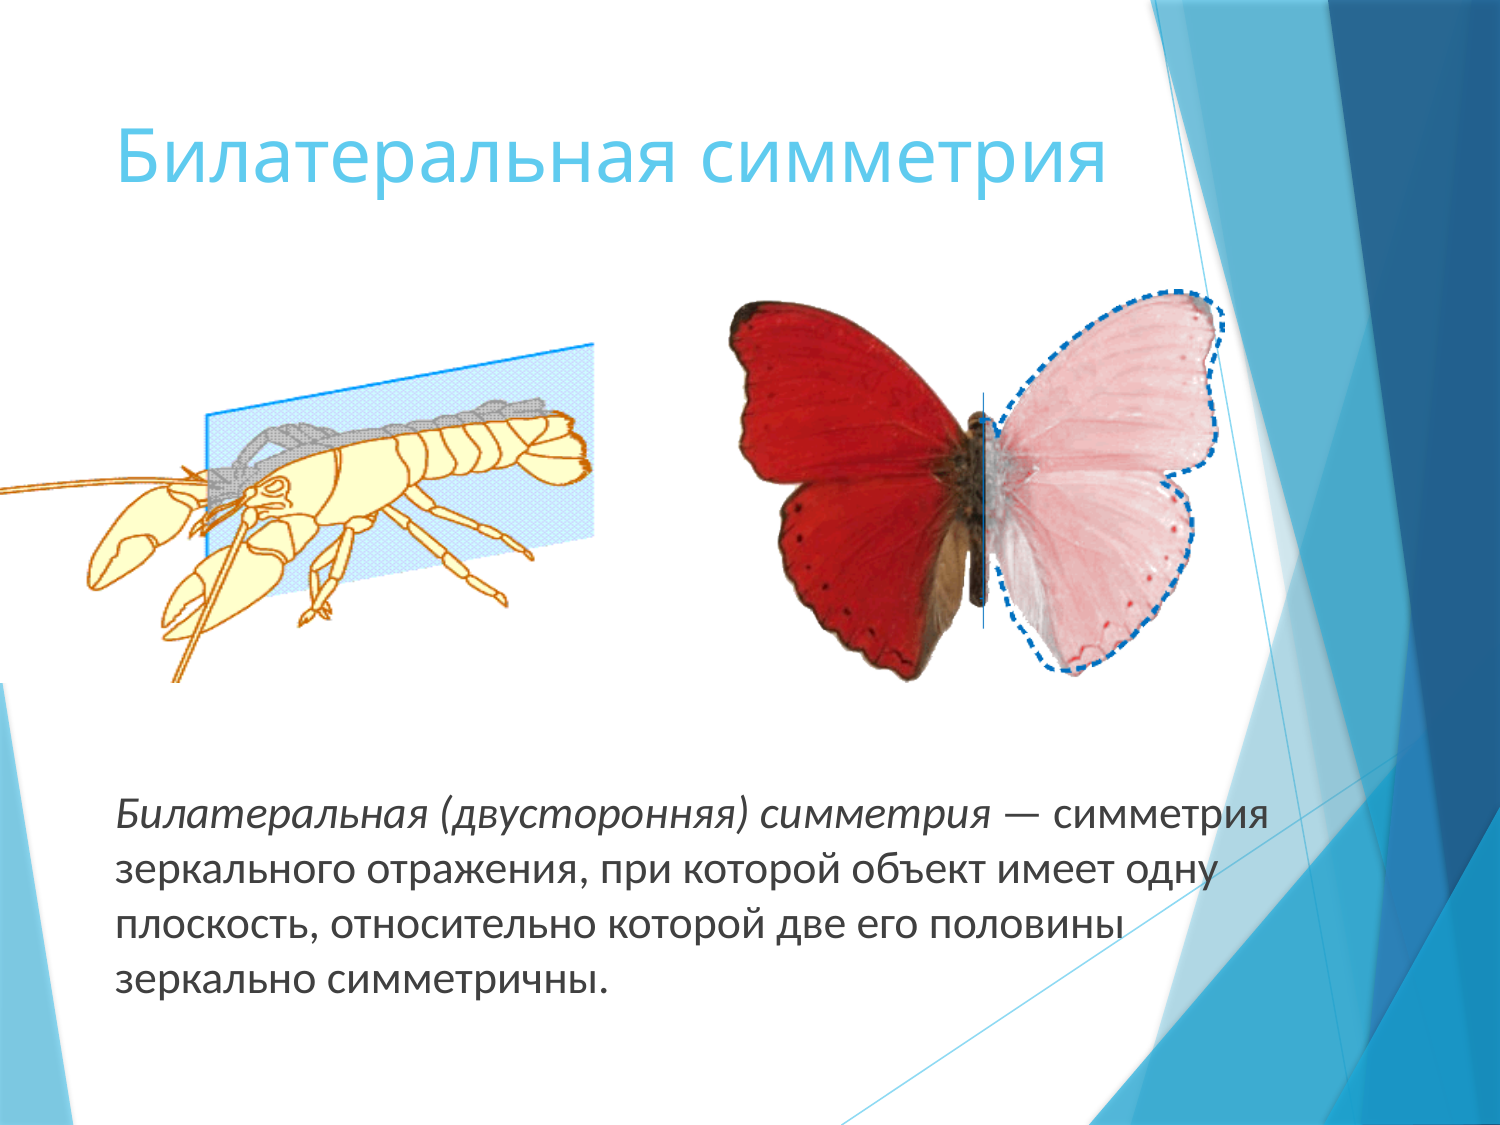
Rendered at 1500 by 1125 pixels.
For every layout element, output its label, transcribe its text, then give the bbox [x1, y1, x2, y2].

picture [727, 289, 1225, 684]
list Билатеральная (двусторонняя) симметрия — симметрия зеркального отражения, при которой объект имеет одну плоскость, относительно которой две его половины зеркально симметричны. [99, 775, 1341, 1125]
title Билатеральная симметрия [99, 99, 1142, 317]
picture [0, 303, 627, 684]
